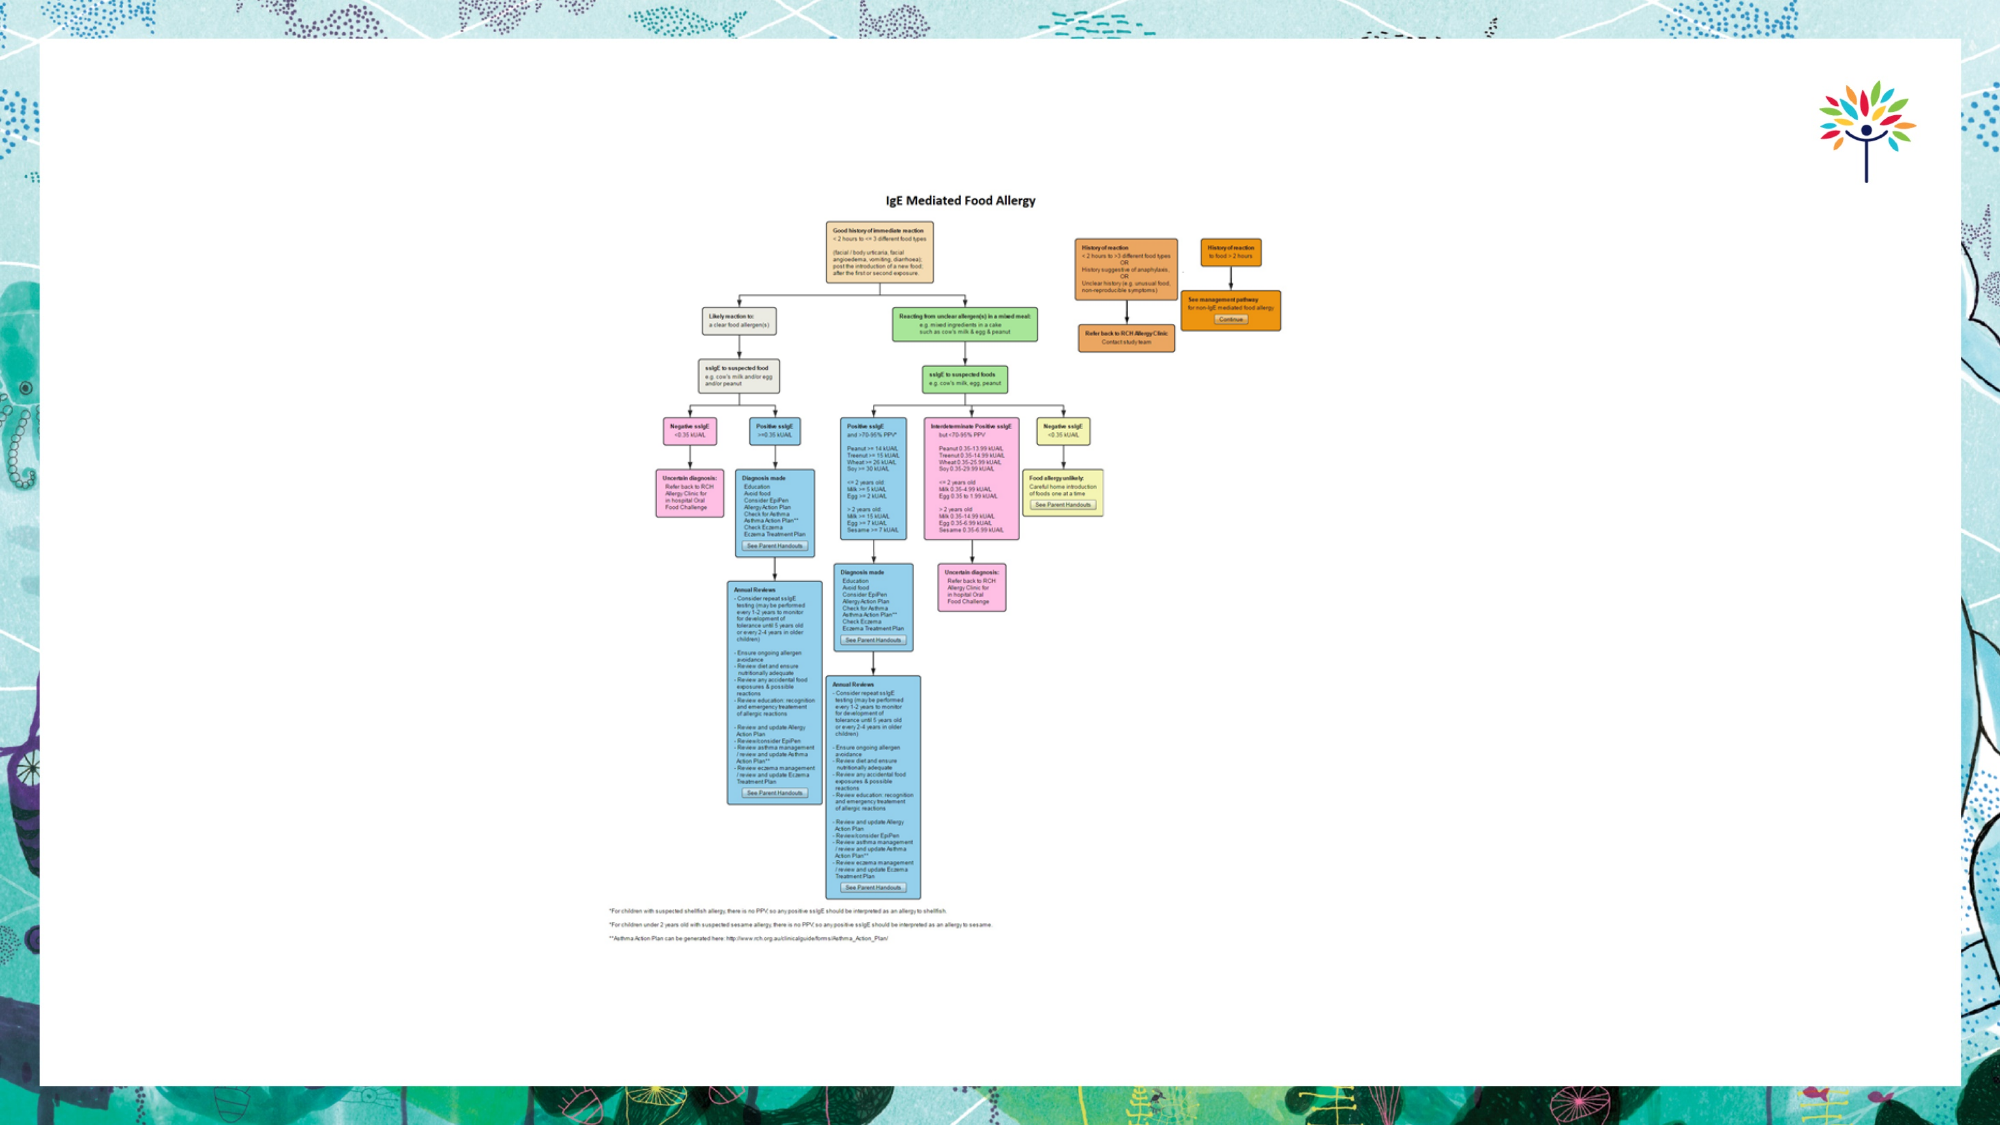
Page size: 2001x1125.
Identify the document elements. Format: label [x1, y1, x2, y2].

picture [0, 0, 2000, 1125]
list [598, 183, 1295, 952]
